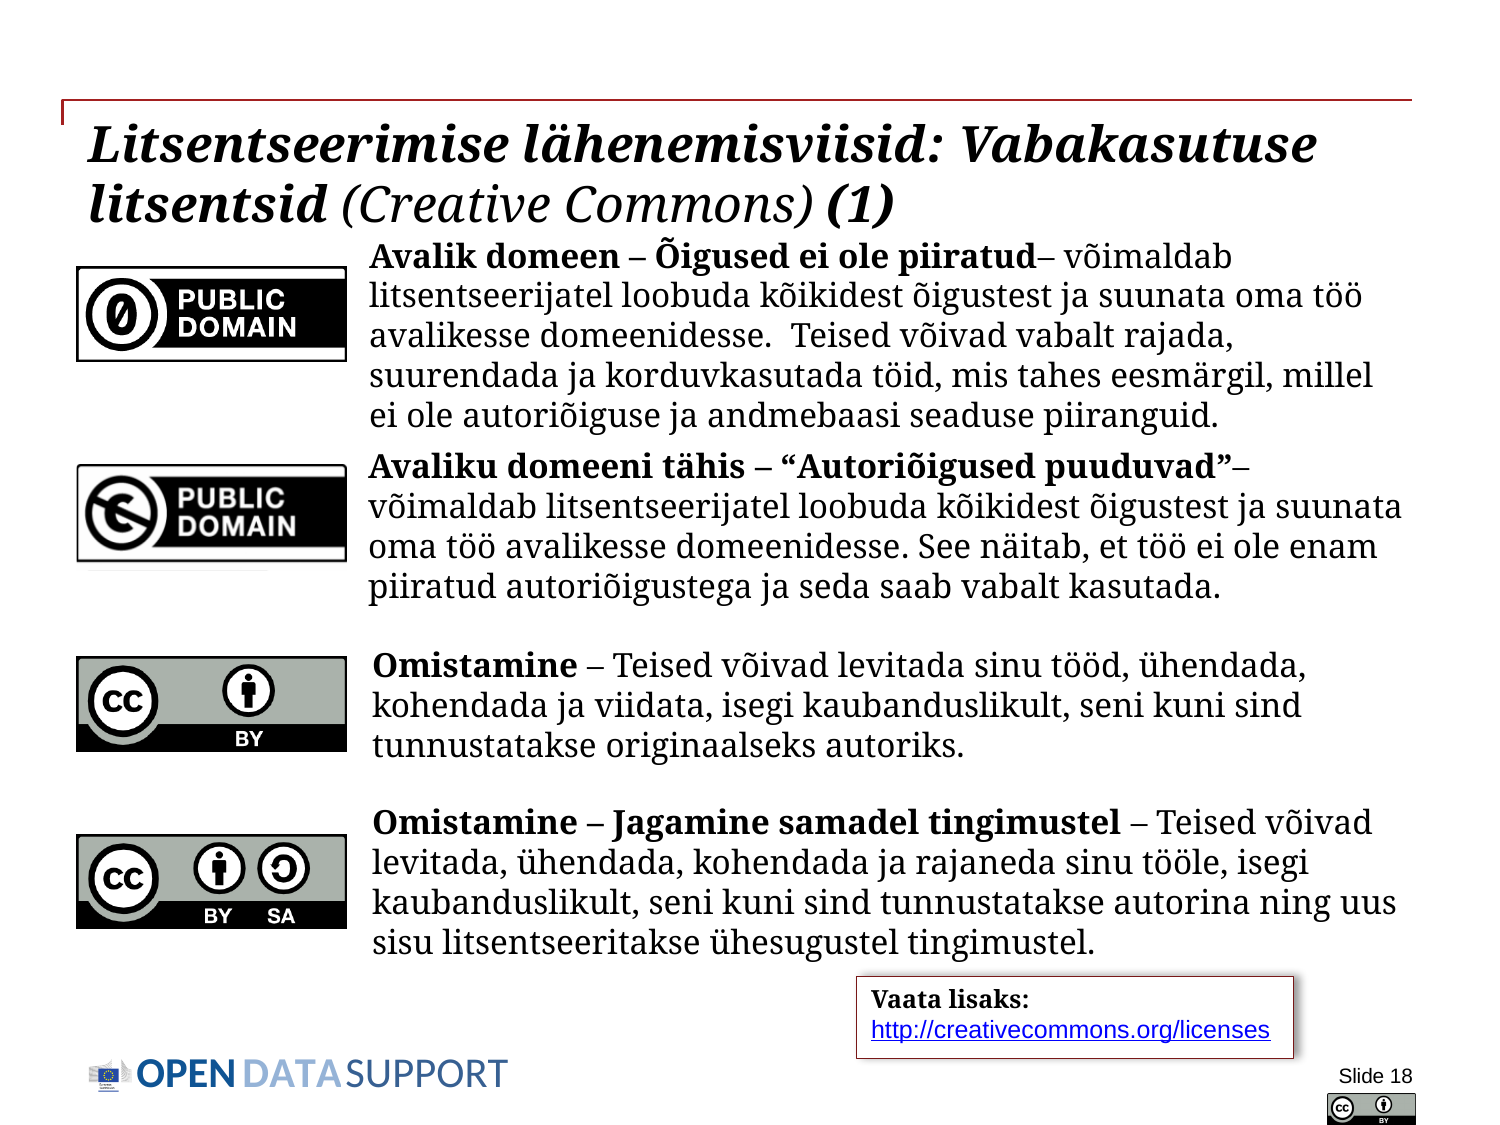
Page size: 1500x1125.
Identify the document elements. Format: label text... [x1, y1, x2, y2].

picture [76, 656, 347, 752]
picture [76, 266, 347, 362]
list Avalik domeen – Õigused ei ole piiratud– võimaldab litsentseerijatel loobuda kõikidest õigustest ja suunata oma töö avalikesse domeenidesse. Teised võivad vabalt rajada, suurendada ja korduvkasutada töid, mis tahes eesmärgil, millel ei ole autoriõiguse ja andmebaasi seaduse piiranguid. [369, 300, 1410, 369]
picture [76, 833, 347, 929]
text_box Avaliku domeeni tähis – “Autoriõigused puuduvad”– võimaldab litsentseerijatel loobuda kõikidest õigustest ja suunata oma töö avalikesse domeenidesse. See näitab, et töö ei ole enam piiratud autoriõigustega ja seda saab vabalt kasutada. [368, 491, 1409, 560]
text_box Omistamine – Jagamine samadel tingimustel – Teised võivad levitada, ühendada, kohendada ja rajaneda sinu tööle, isegi kaubanduslikult, seni kuni sind tunnustatakse autorina ning uus sisu litsentseeritakse ühesugustel tingimustel. [371, 847, 1413, 916]
title Litsentseerimise lähenemisviisid: Vabakasutuse litsentsid (Creative Commons) (1) [88, 112, 1413, 263]
picture [1327, 1093, 1416, 1125]
picture [76, 464, 347, 571]
text_box Vaata lisaks: http://creativecommons.org/licenses/ [854, 974, 1295, 1061]
slide_number Slide 18 [1162, 1062, 1413, 1088]
text_box Omistamine – Teised võivad levitada sinu tööd, ühendada, kohendada ja viidata, isegi kaubanduslikult, seni kuni sind tunnustatakse originaalseks autoriks. [371, 670, 1413, 739]
